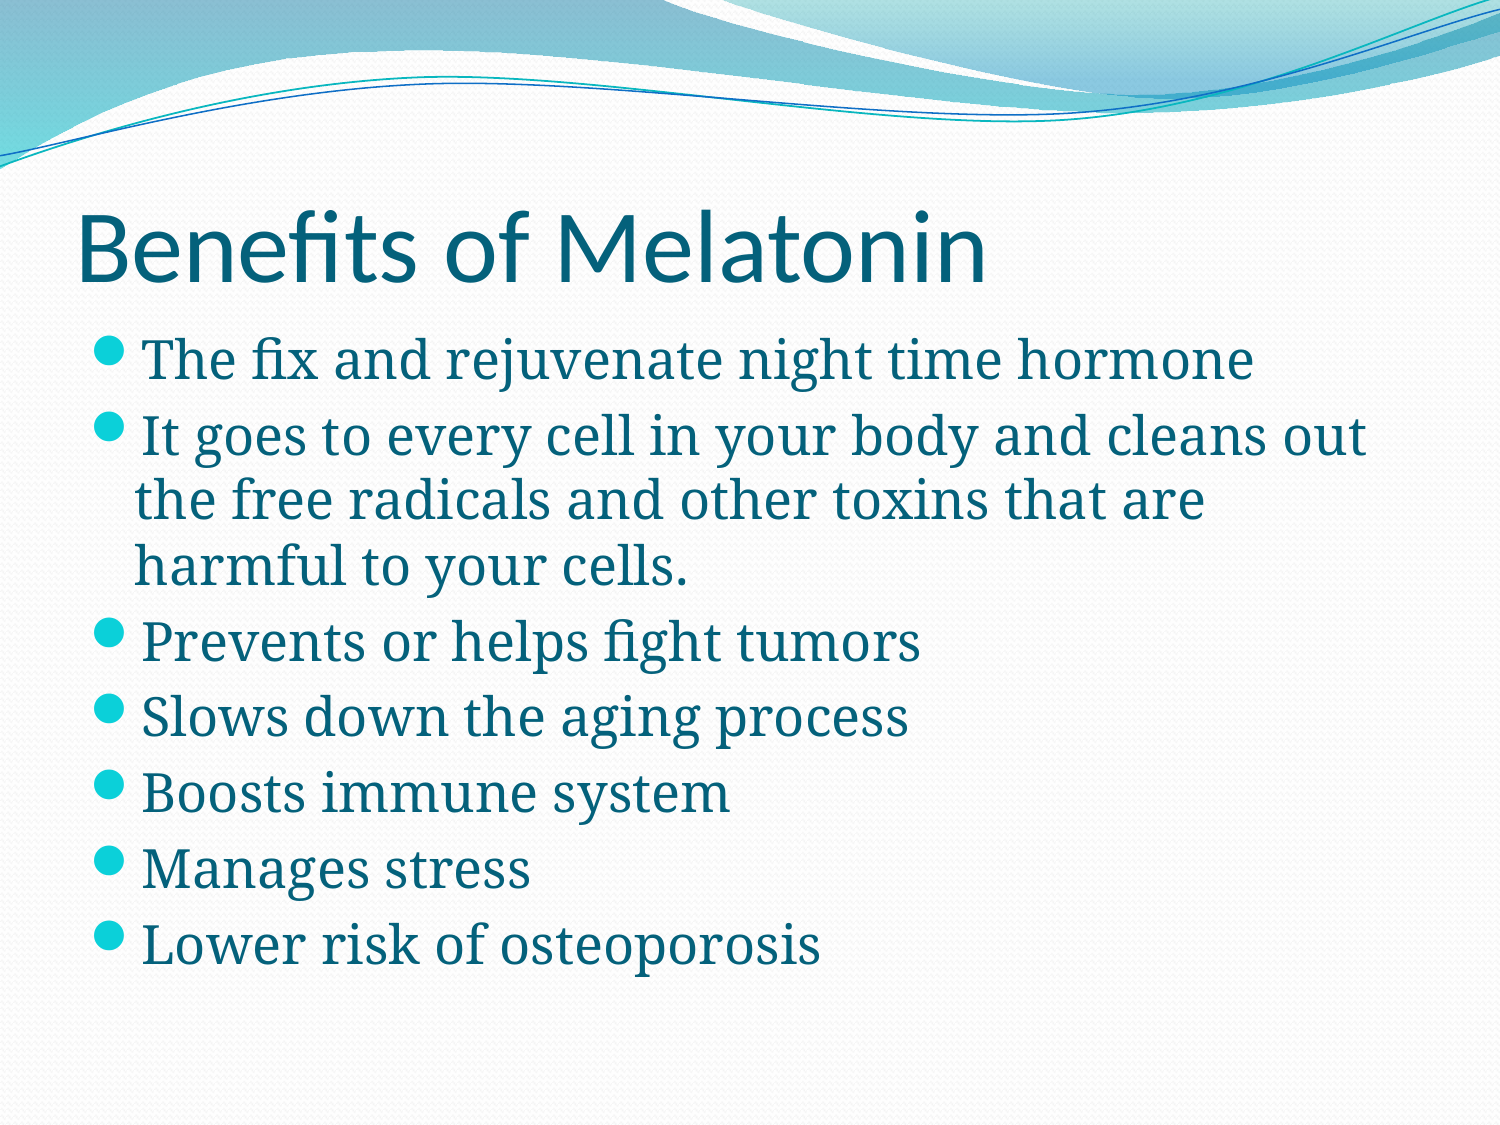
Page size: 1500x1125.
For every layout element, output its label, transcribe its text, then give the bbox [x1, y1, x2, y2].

list The fix and rejuvenate night time hormone It goes to every cell in your body and cleans out the free radicals and other toxins that are harmful to your cells. Prevents or helps fight tumors Slows down the aging process Boosts immune system Manages stress Lower risk of osteoporosis [75, 317, 1425, 1038]
title Benefits of Melatonin [75, 115, 1425, 303]
